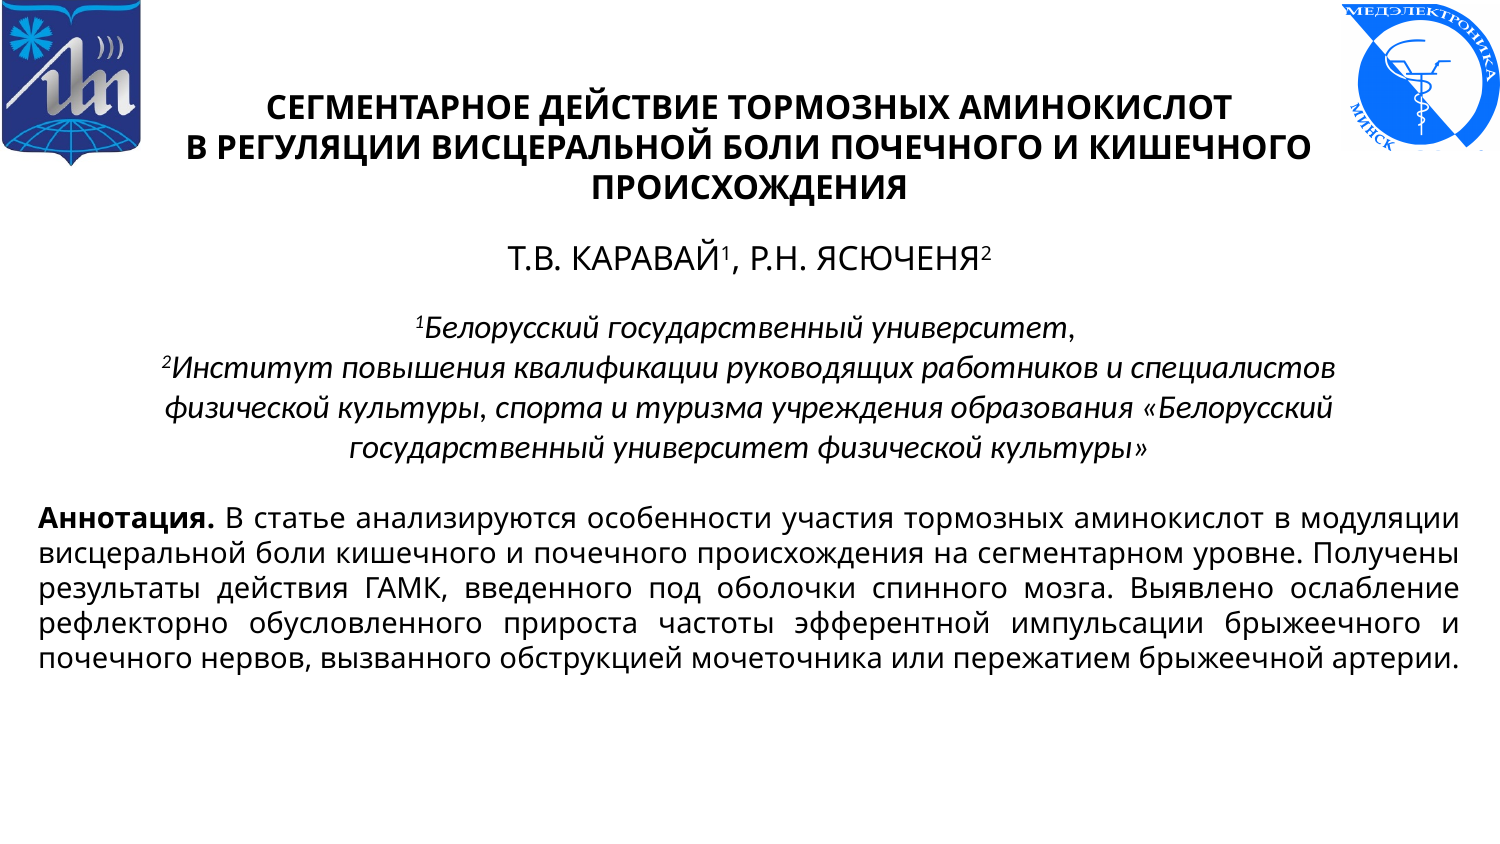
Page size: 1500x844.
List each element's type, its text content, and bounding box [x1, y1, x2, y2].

text_box 1Белорусский государственный университет, 2Институт повышения квалификации руководящих работников и специалистов физической культуры, спорта и туризма учреждения образования «Белорусский государственный университет физической культуры» [91, 295, 1409, 476]
picture [0, 0, 141, 168]
title СЕГМЕНТАРНОЕ ДЕЙСТВИЕ ТОРМОЗНЫХ АМИНОКИСЛОТ В РЕГУЛЯЦИИ ВИСЦЕРАЛЬНОЙ БОЛИ ПОЧЕЧНОГО И КИШЕЧНОГО ПРОИСХОЖДЕНИЯ [145, 75, 1388, 166]
text_box Т.В. КАРАВАЙ1, Р.Н. ЯСЮЧЕНЯ2 [91, 166, 1409, 295]
subtitle Аннотация. В статье анализируются особенности участия тормозных аминокислот в модуляции висцеральной боли кишечного и почечного происхождения на сегментарном уровне. Получены результаты действия ГАМК, введенного под оболочки спинного мозга. Выявлено ослабление рефлекторно обусловленного прироста частоты эфферентной импульсации брыжеечного и почечного нервов, вызванного обструкцией мочеточника или пережатием брыжеечной артерии. [23, 491, 1477, 790]
picture [1341, 4, 1500, 151]
